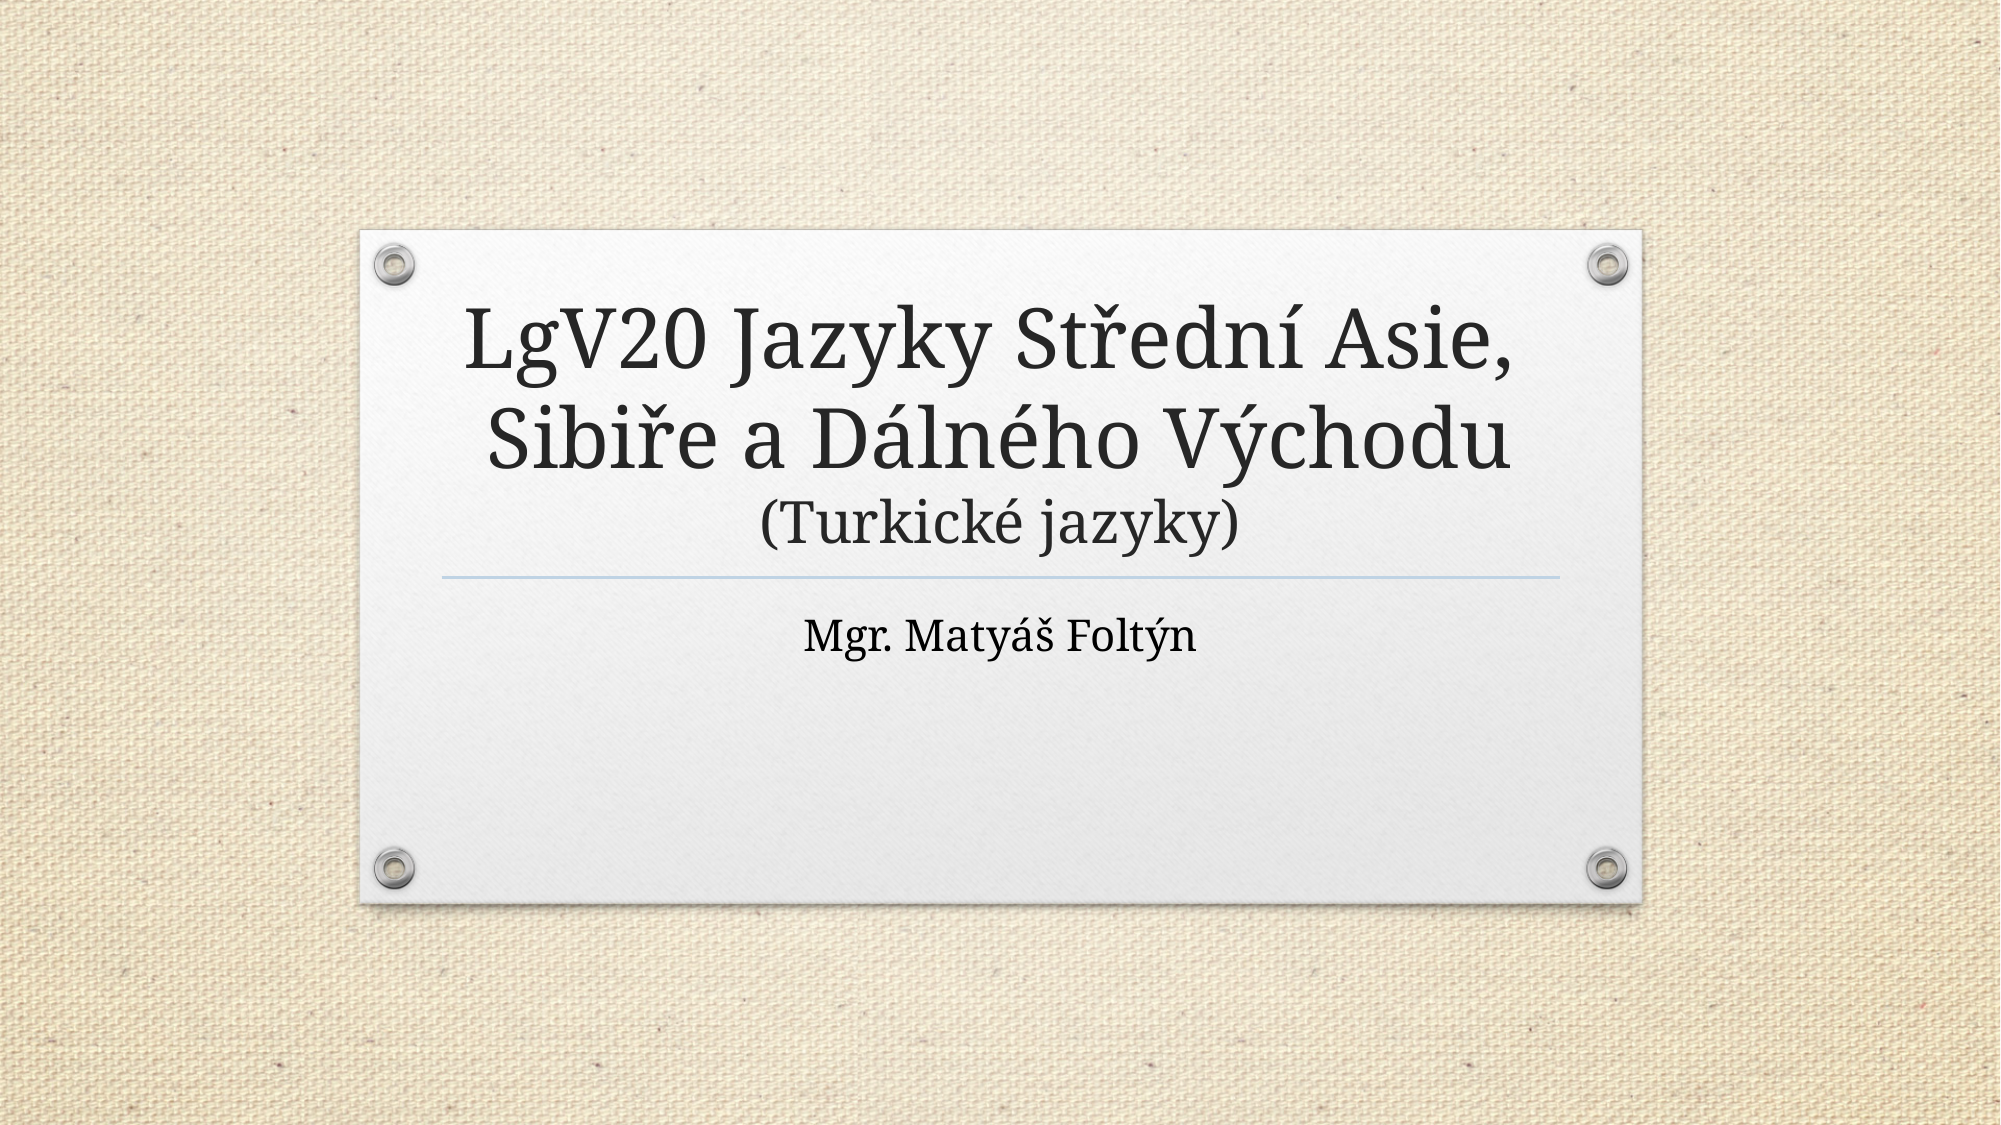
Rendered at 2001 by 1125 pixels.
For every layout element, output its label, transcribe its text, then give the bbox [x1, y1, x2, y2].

picture [0, 0, 2001, 1125]
subtitle Mgr. Matyáš Foltýn [441, 600, 1560, 817]
title LgV20 Jazyky Střední Asie, Sibiře a Dálného Východu (Turkické jazyky) [418, 249, 1582, 563]
